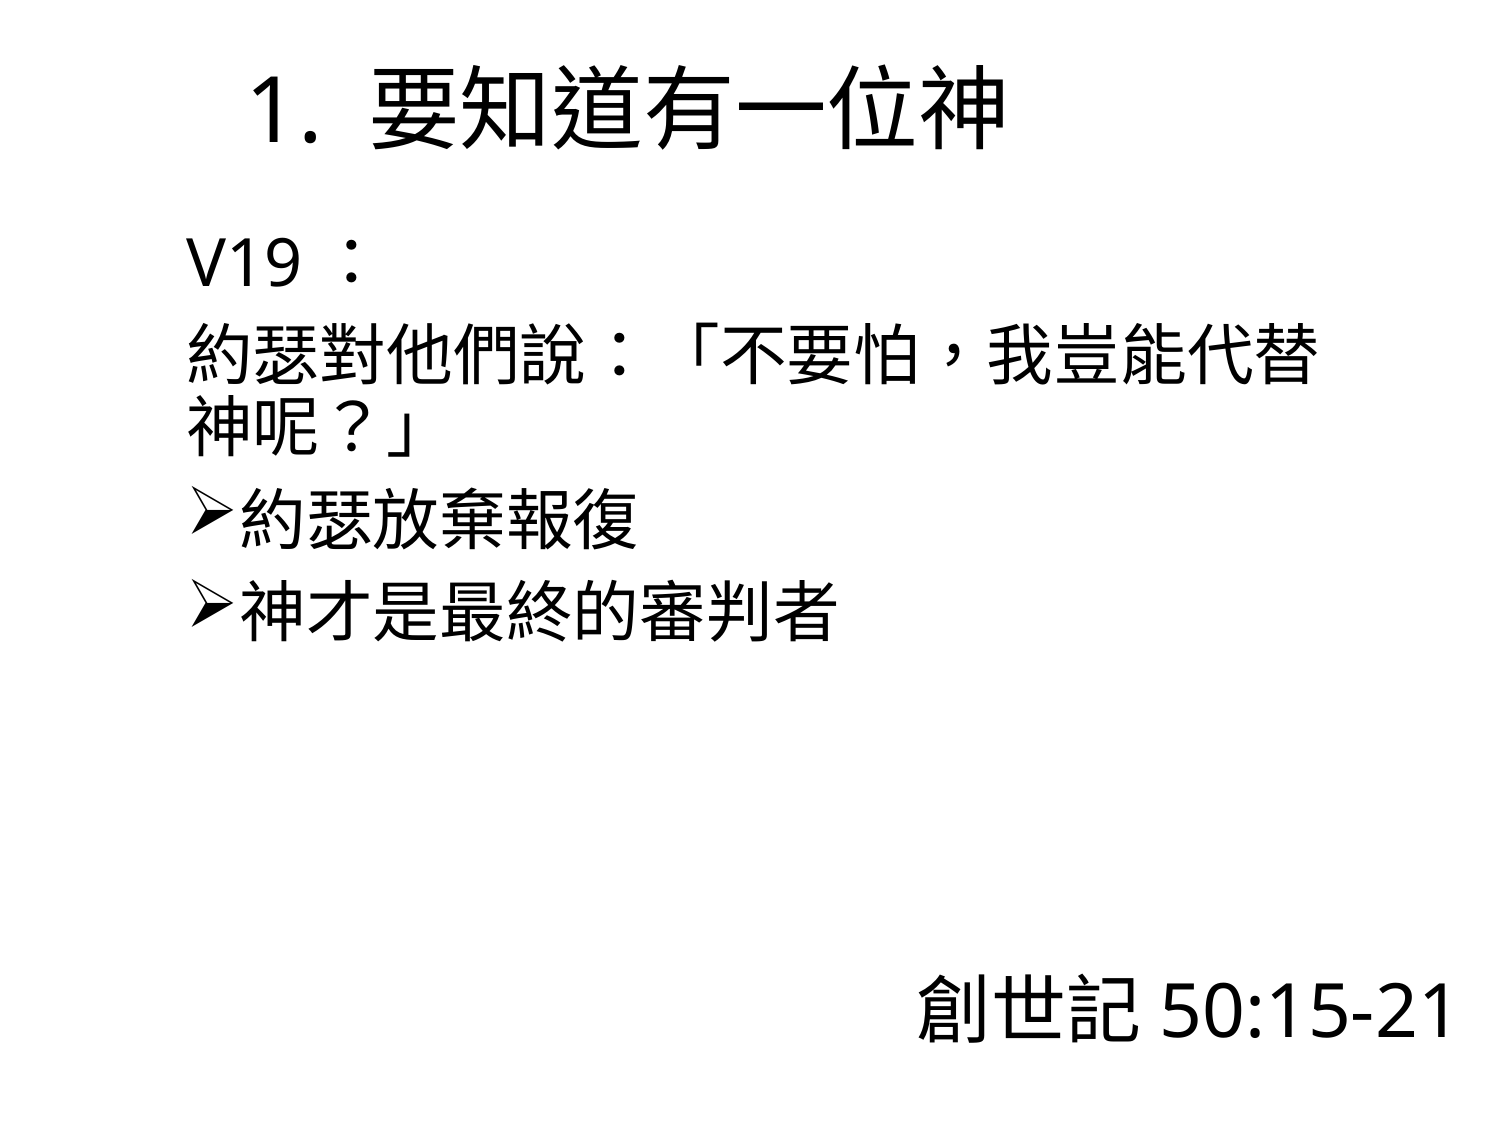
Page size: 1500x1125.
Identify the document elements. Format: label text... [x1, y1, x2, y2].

list V19： 約瑟對他們說：「不要怕，我豈能代替神呢？」 約瑟放棄報復 神才是最終的審判者 [171, 221, 1387, 752]
text_box 創世記50:15-21 [901, 954, 1500, 1060]
title 1. 要知道有一位神 [230, 114, 1328, 221]
